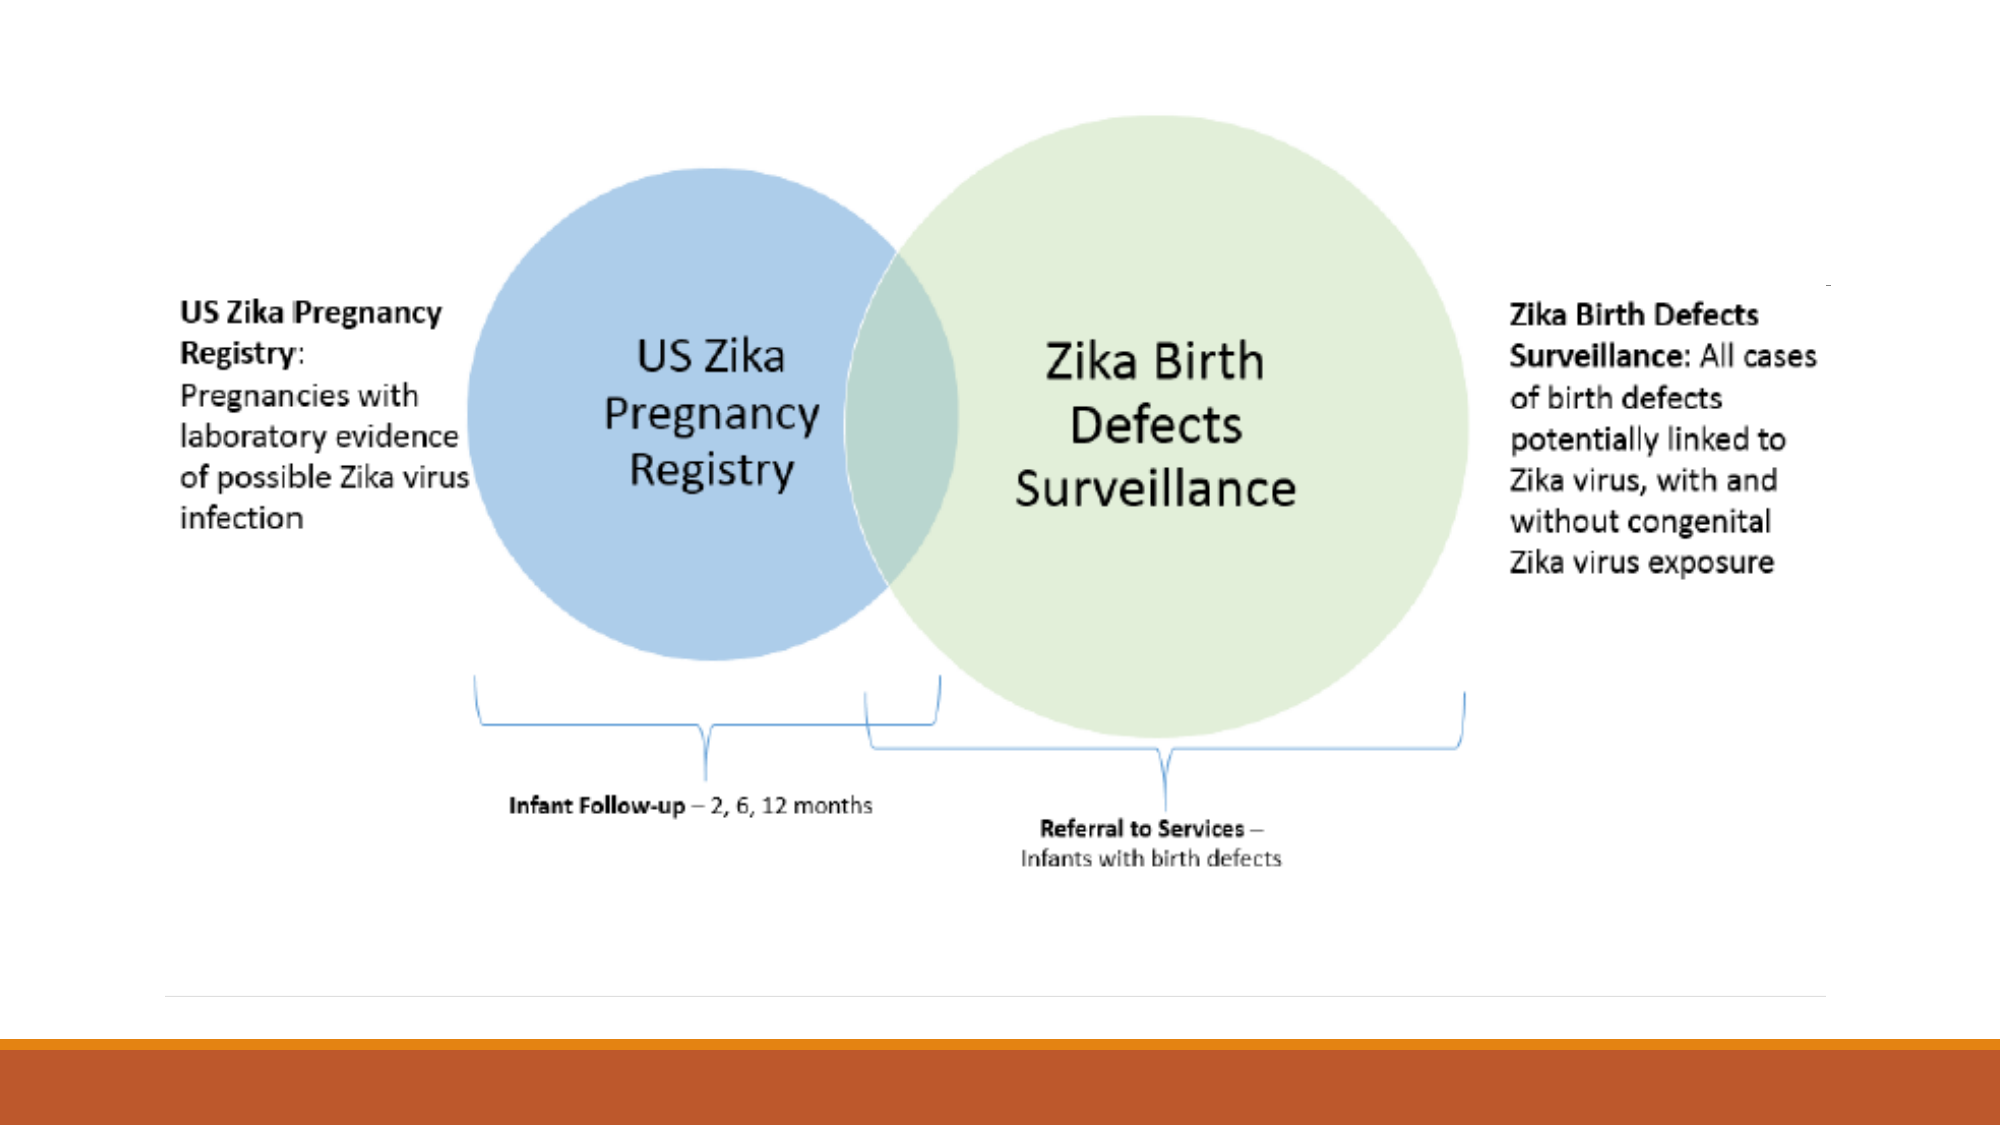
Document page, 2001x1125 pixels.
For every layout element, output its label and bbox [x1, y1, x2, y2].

picture [165, 53, 1827, 1000]
